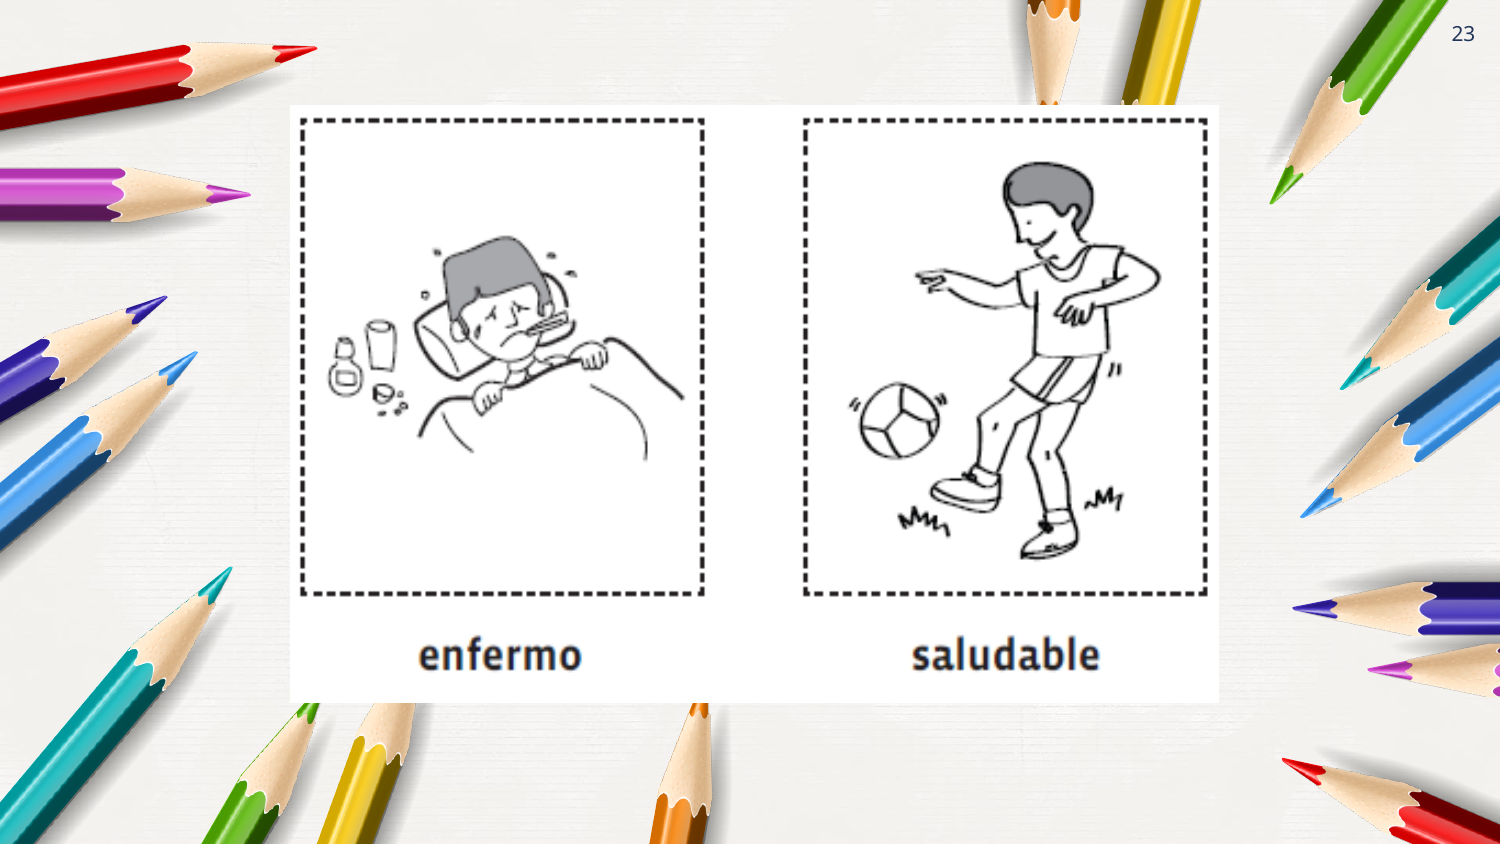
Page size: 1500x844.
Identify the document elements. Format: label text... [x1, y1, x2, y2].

slide_number 23 [1421, 20, 1476, 66]
picture [0, 0, 1500, 844]
